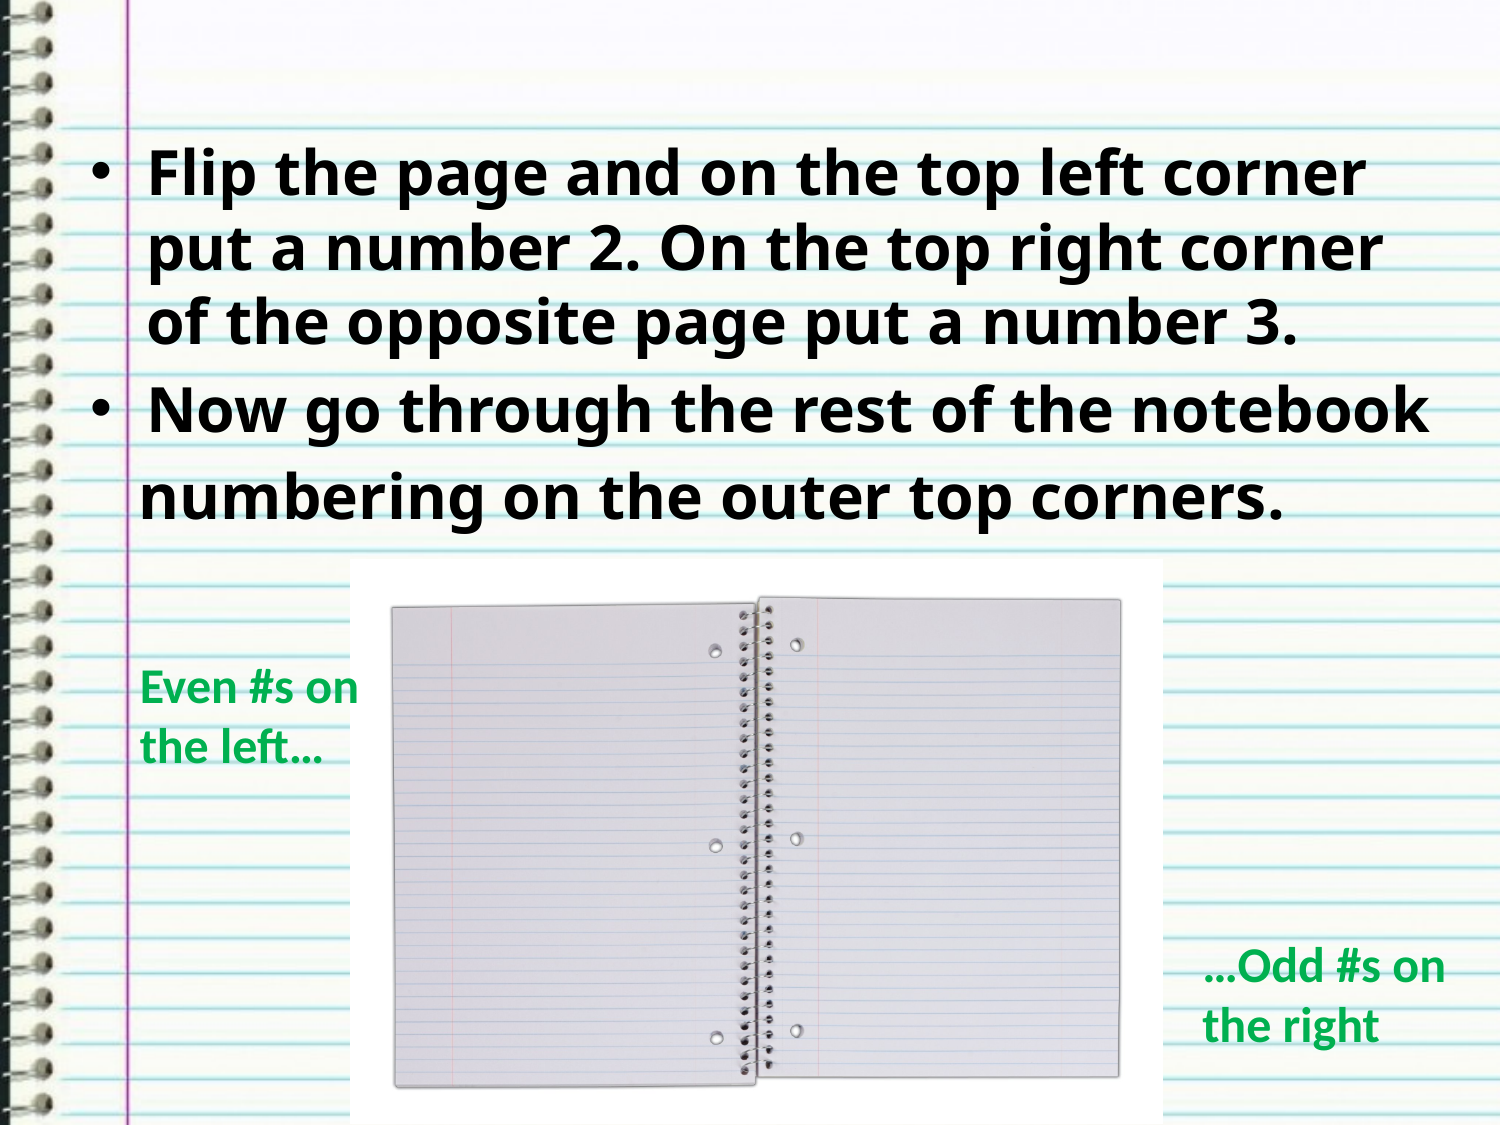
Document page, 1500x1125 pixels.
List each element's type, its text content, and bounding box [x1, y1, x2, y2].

text_box …Odd #s on the right [1187, 924, 1463, 1060]
list Flip the page and on the top left corner put a number 2. On the top right corner of the opposite page put a number 3. Now go through the rest of the notebook numbering on the outer top corners. [75, 125, 1463, 868]
picture [0, 0, 1500, 1125]
text_box Even #s on the left… [125, 645, 344, 781]
